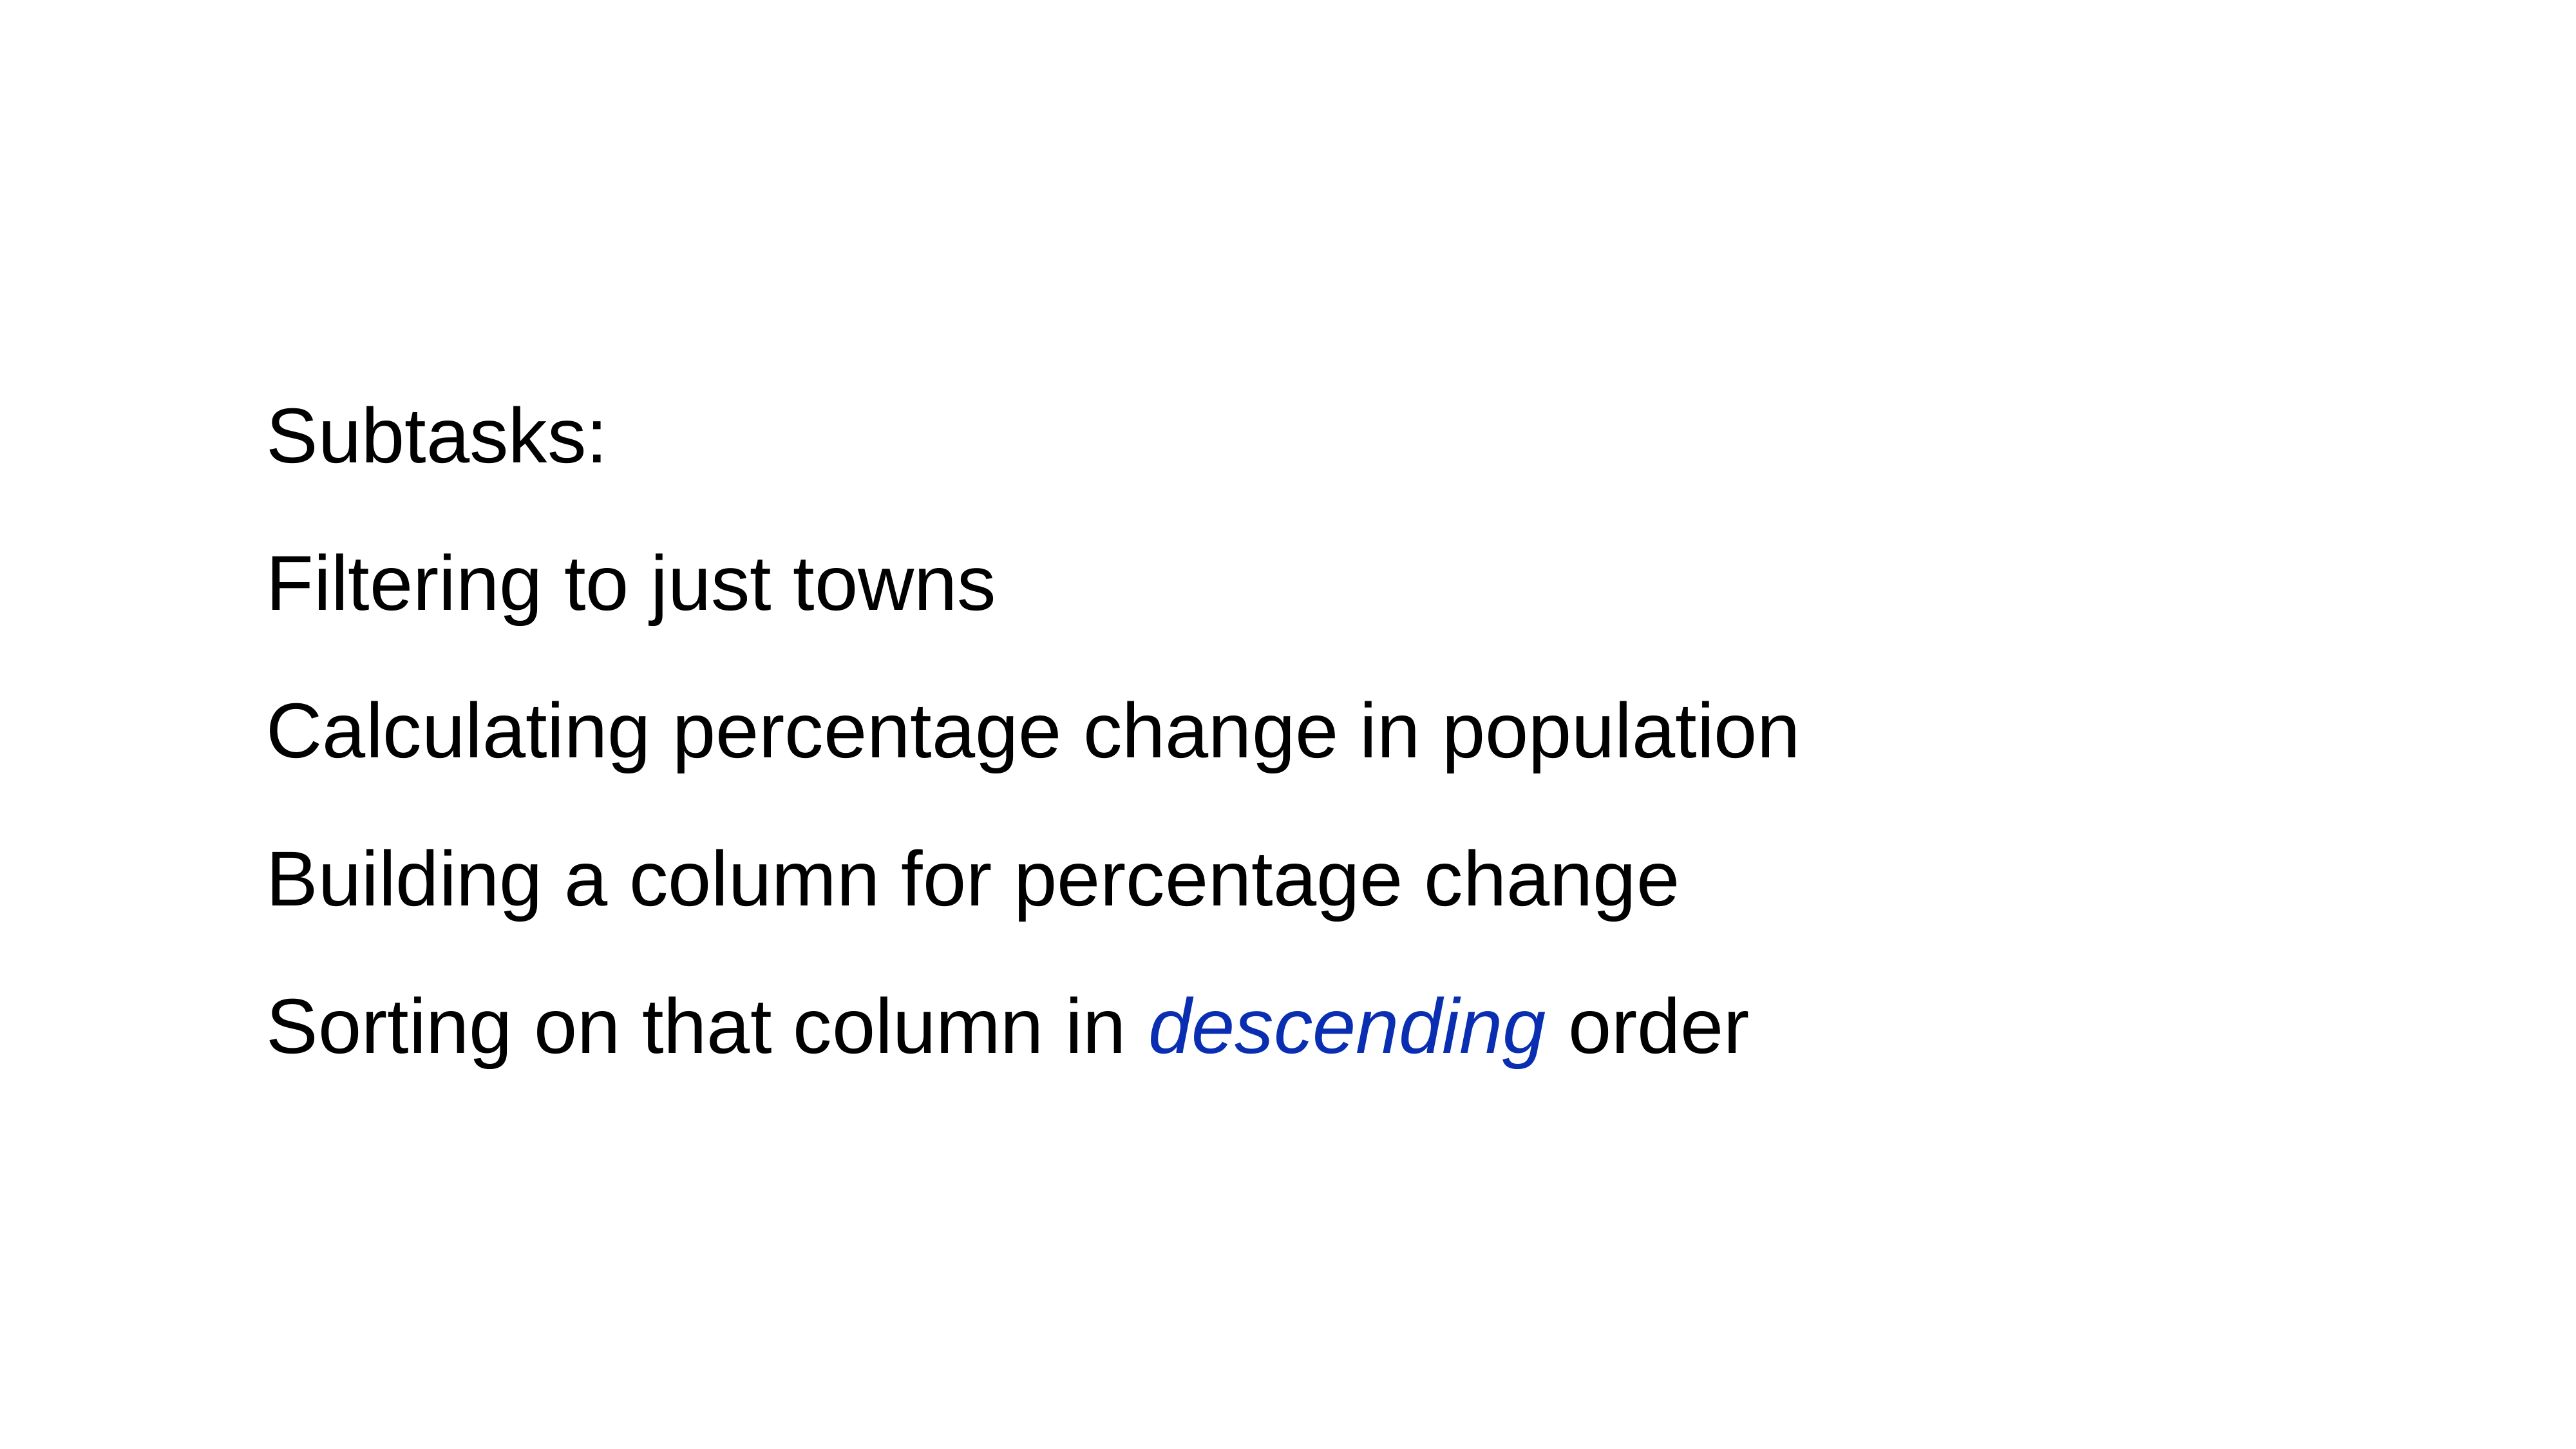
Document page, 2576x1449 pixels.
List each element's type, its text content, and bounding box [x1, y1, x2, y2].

list Subtasks: Filtering to just towns Calculating percentage change in population Building a column for percentage change Sorting on that column in descending order [258, 26, 1909, 1423]
